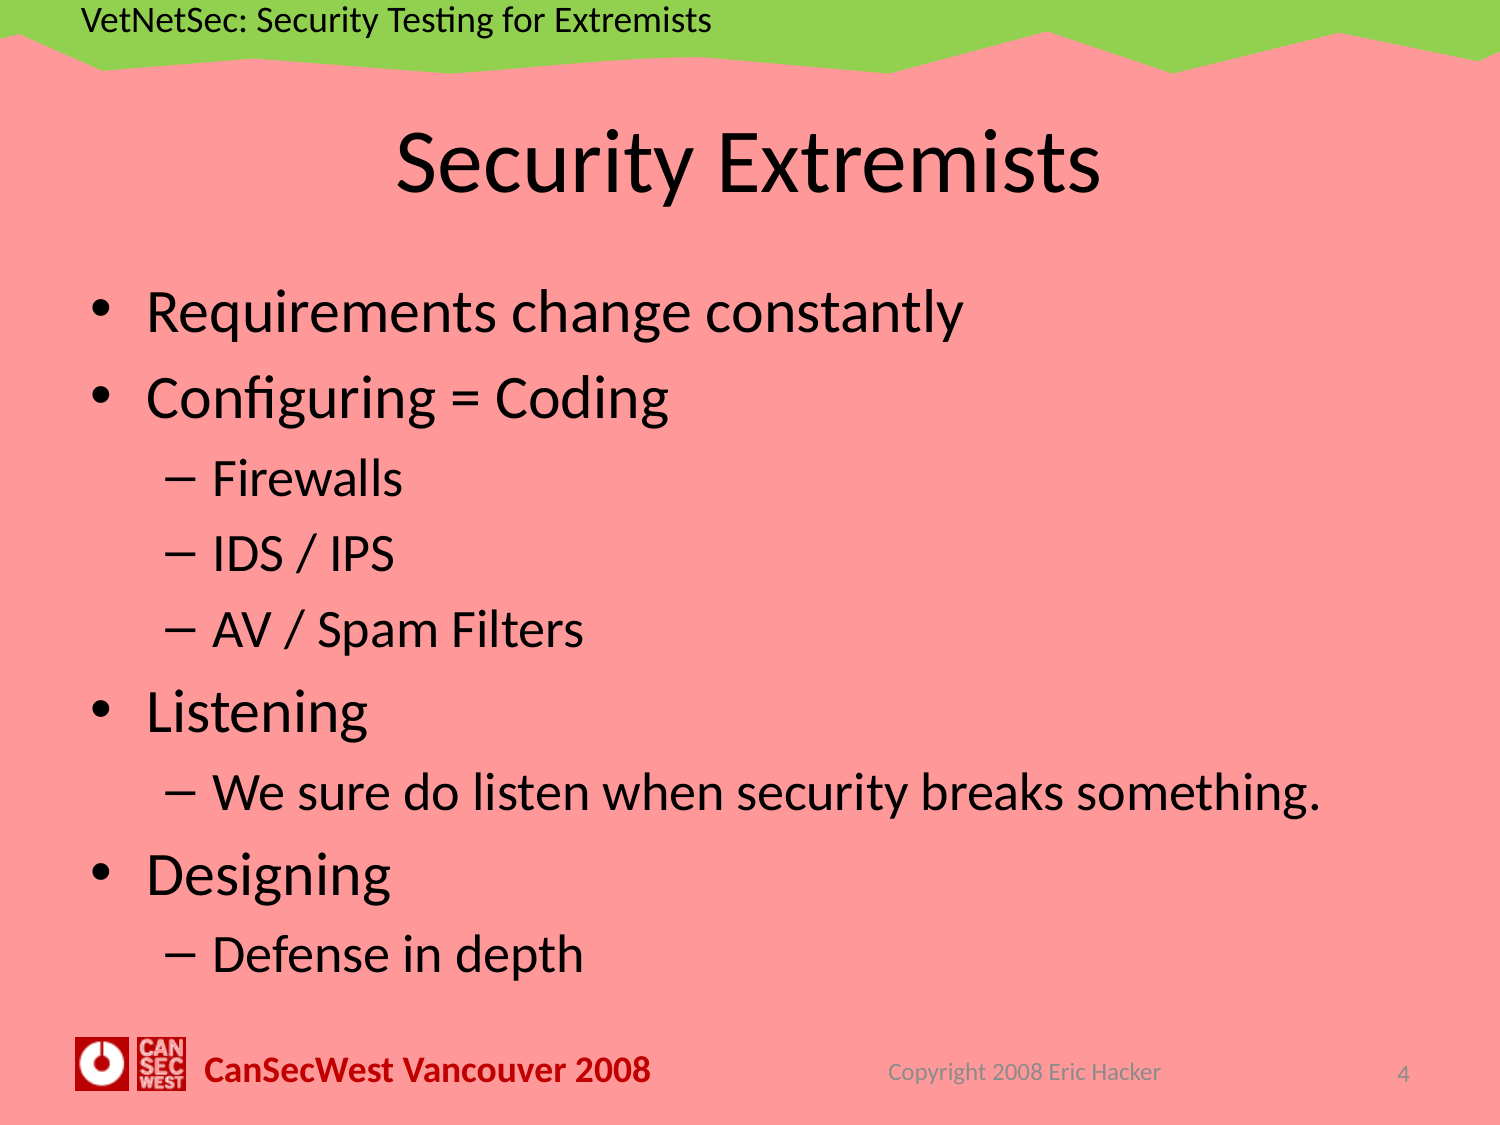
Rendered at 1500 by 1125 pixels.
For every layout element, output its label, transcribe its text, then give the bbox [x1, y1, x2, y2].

footer Copyright 2008 Eric Hacker [787, 1040, 1263, 1100]
title Security Extremists [75, 62, 1425, 250]
list Requirements change constantly Configuring = Coding Firewalls IDS / IPS AV / Spam Filters Listening We sure do listen when security breaks something. Designing Defense in depth [75, 262, 1425, 1005]
slide_number 4 [1074, 1042, 1425, 1103]
picture [75, 1037, 129, 1091]
picture [137, 1037, 186, 1091]
